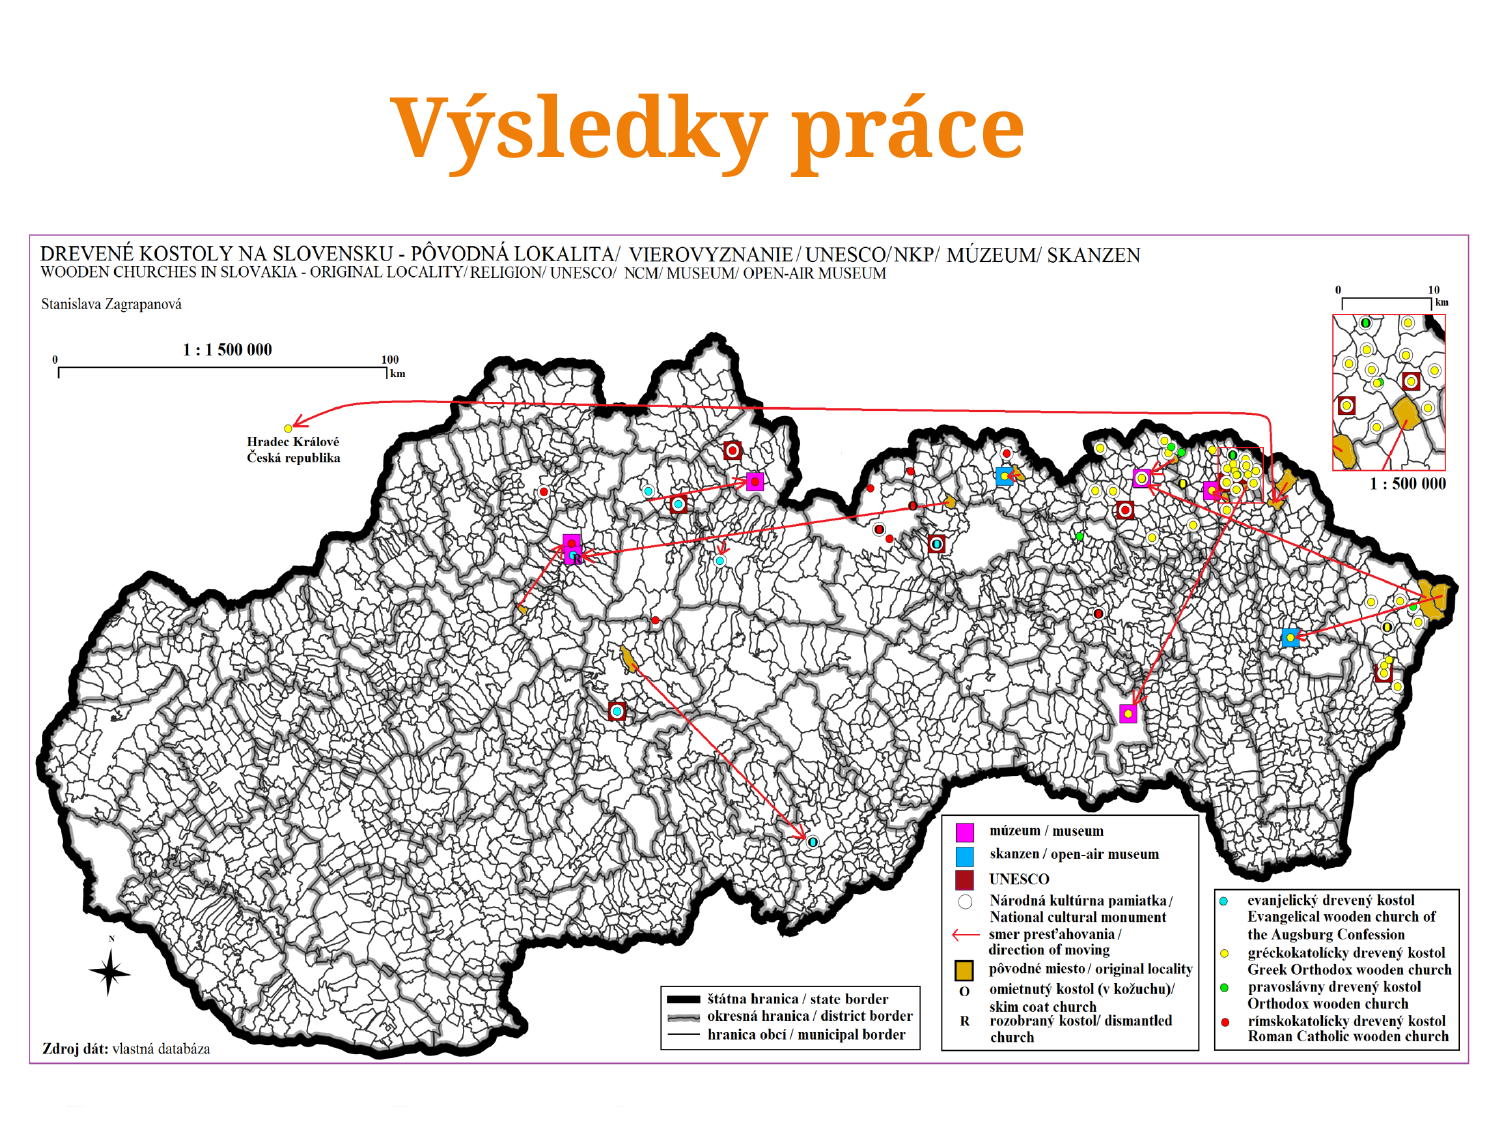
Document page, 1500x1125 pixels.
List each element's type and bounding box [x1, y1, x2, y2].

list [17, 0, 1490, 1107]
